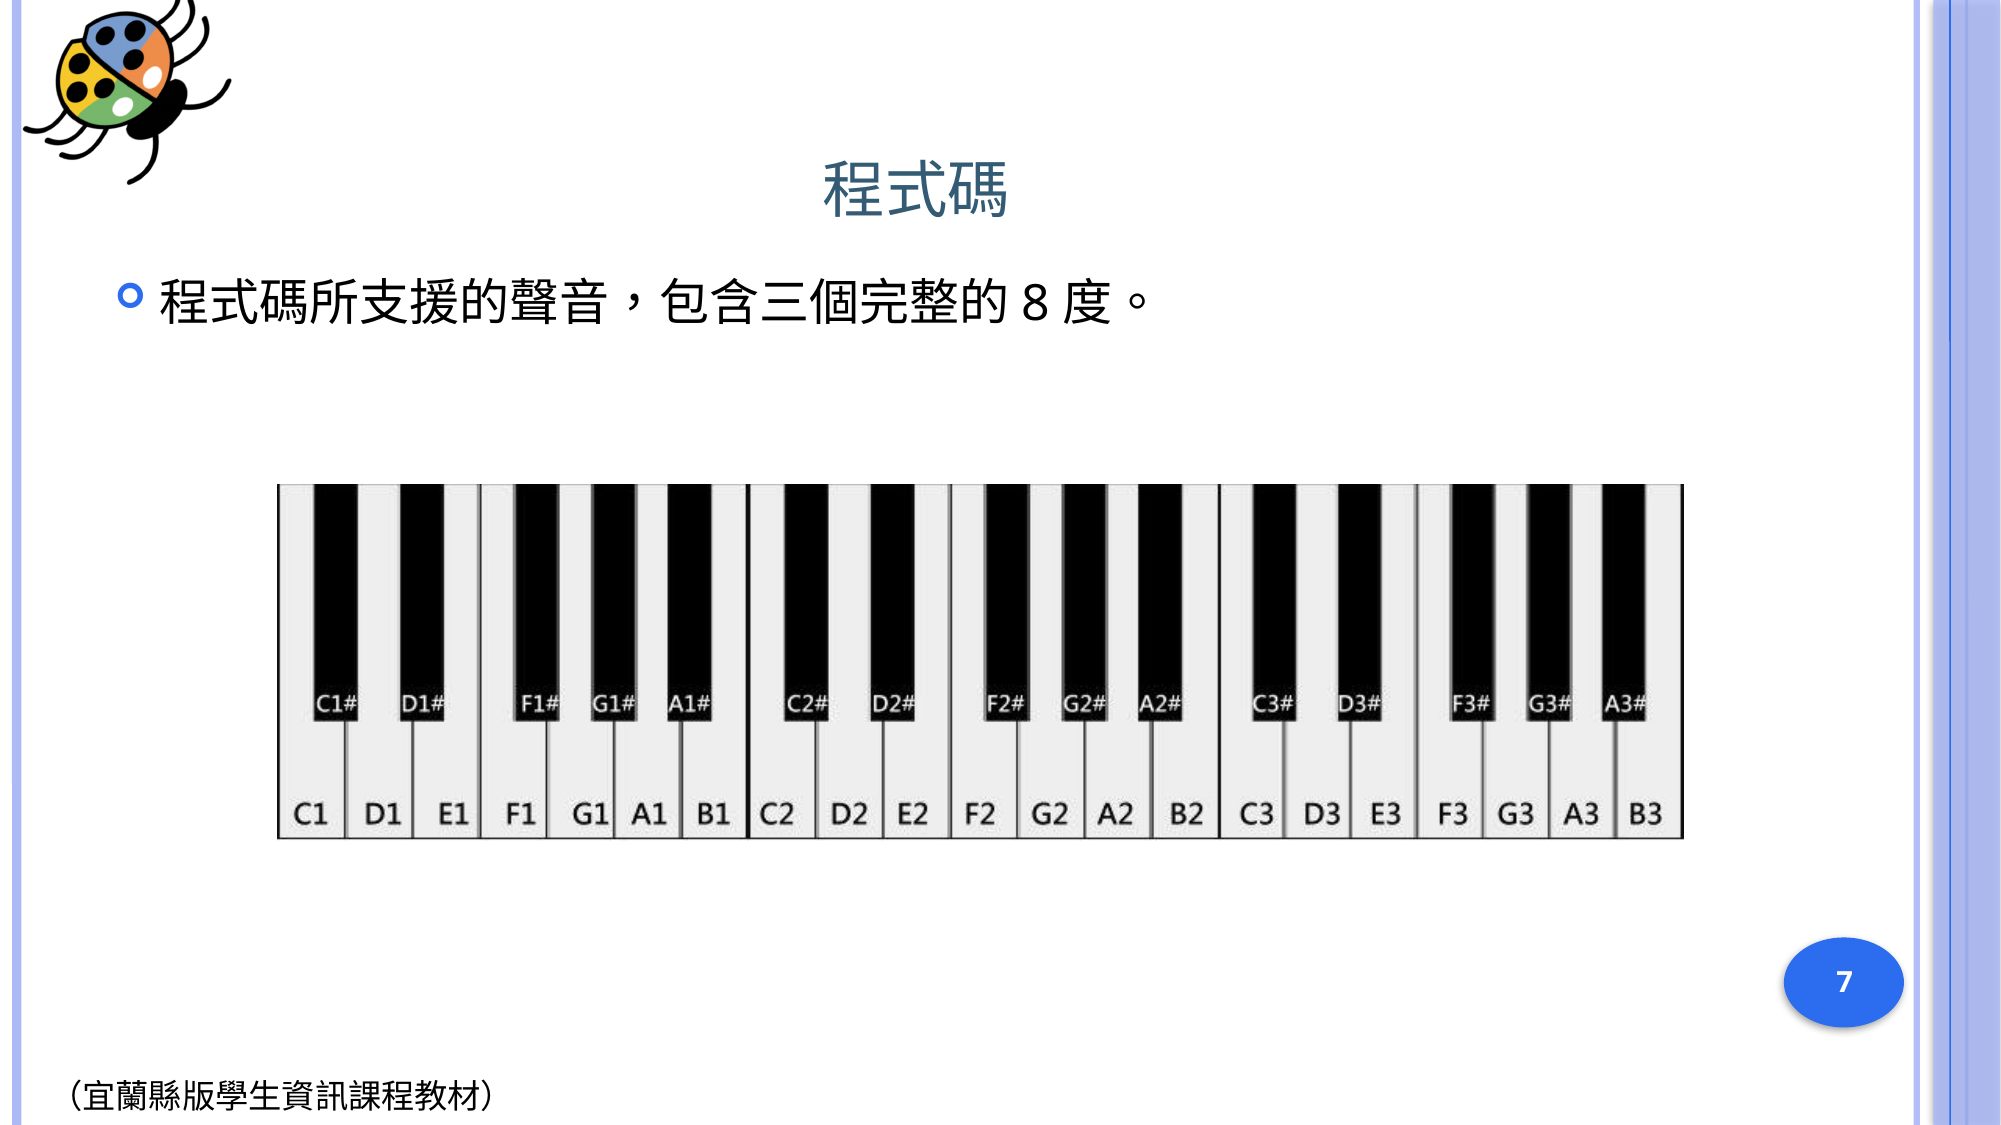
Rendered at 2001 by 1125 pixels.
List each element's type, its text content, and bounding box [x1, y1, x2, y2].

picture [2, 0, 258, 205]
picture [276, 483, 1685, 841]
list 程式碼所支援的聲音，包含三個完整的8度。 [99, 262, 1734, 1062]
slide_number 7 [1777, 940, 1912, 1027]
title 程式碼 [99, 118, 1734, 233]
